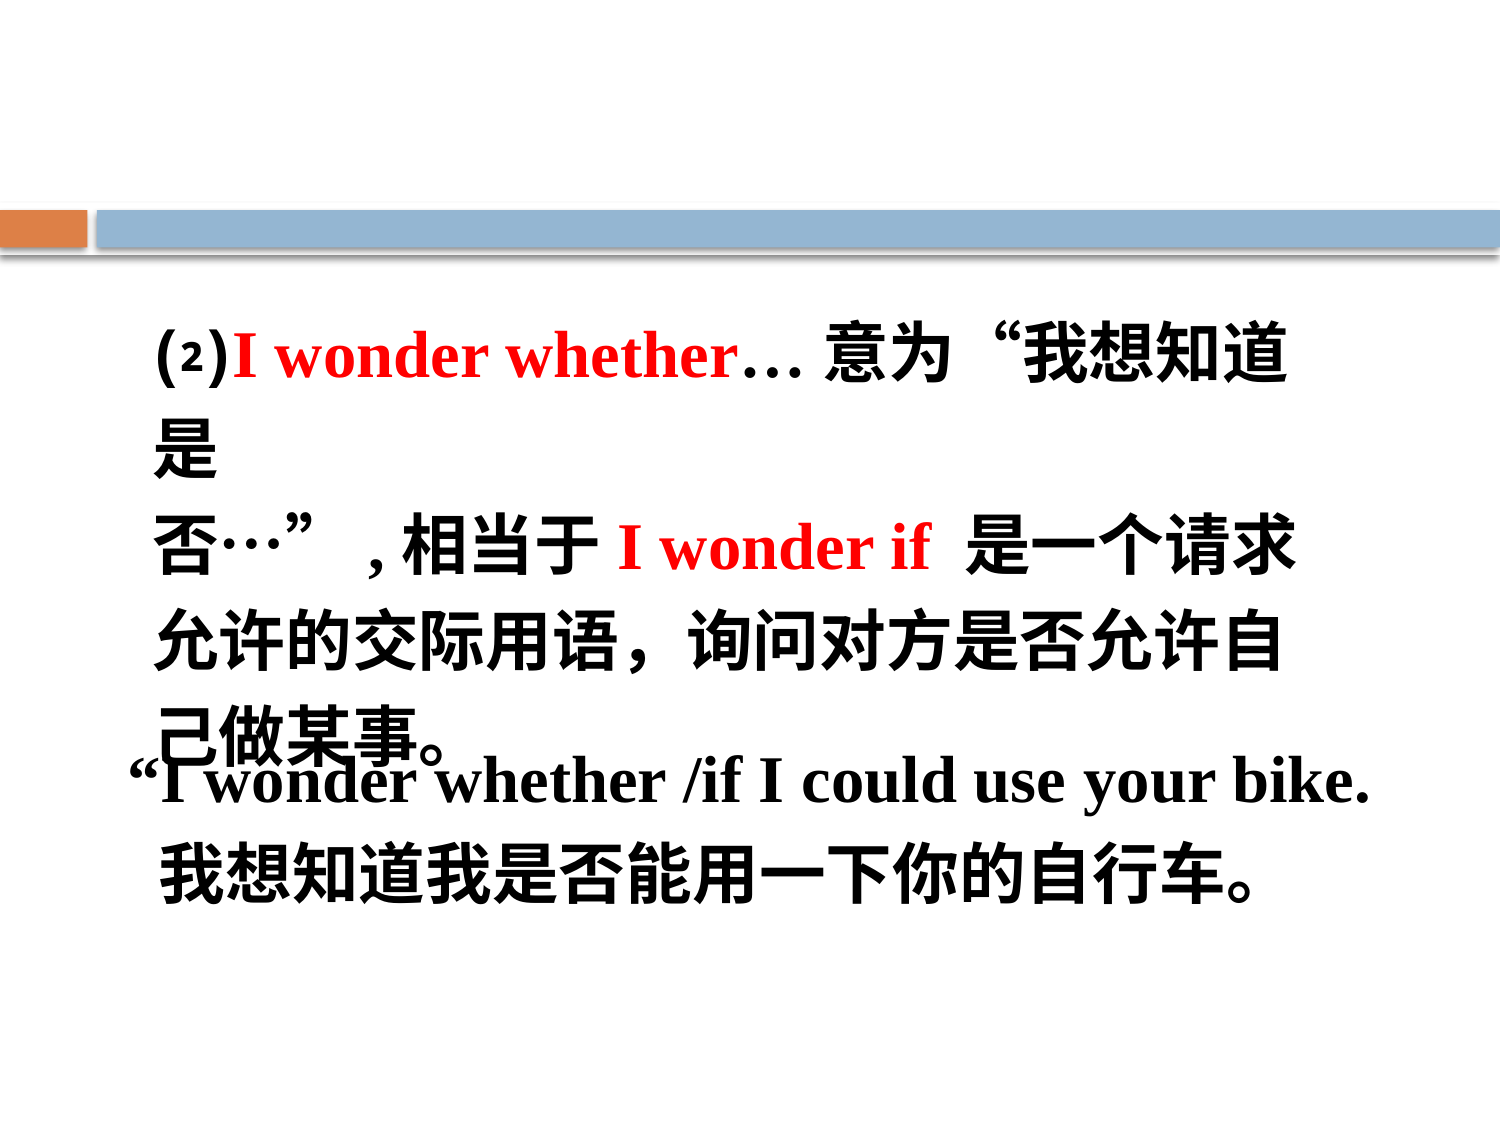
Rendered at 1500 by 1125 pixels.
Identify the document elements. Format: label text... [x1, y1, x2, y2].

text_box “I wonder whether /if I could use your bike. 我想知道我是否能用一下你的自行车。 [112, 712, 1413, 919]
text_box ⑵I wonder whether…意为“我想知道是 否…”,相当于I wonder if 是一个请求允许的交际用语，询问对方是否允许自己做某事。 [137, 287, 1338, 712]
